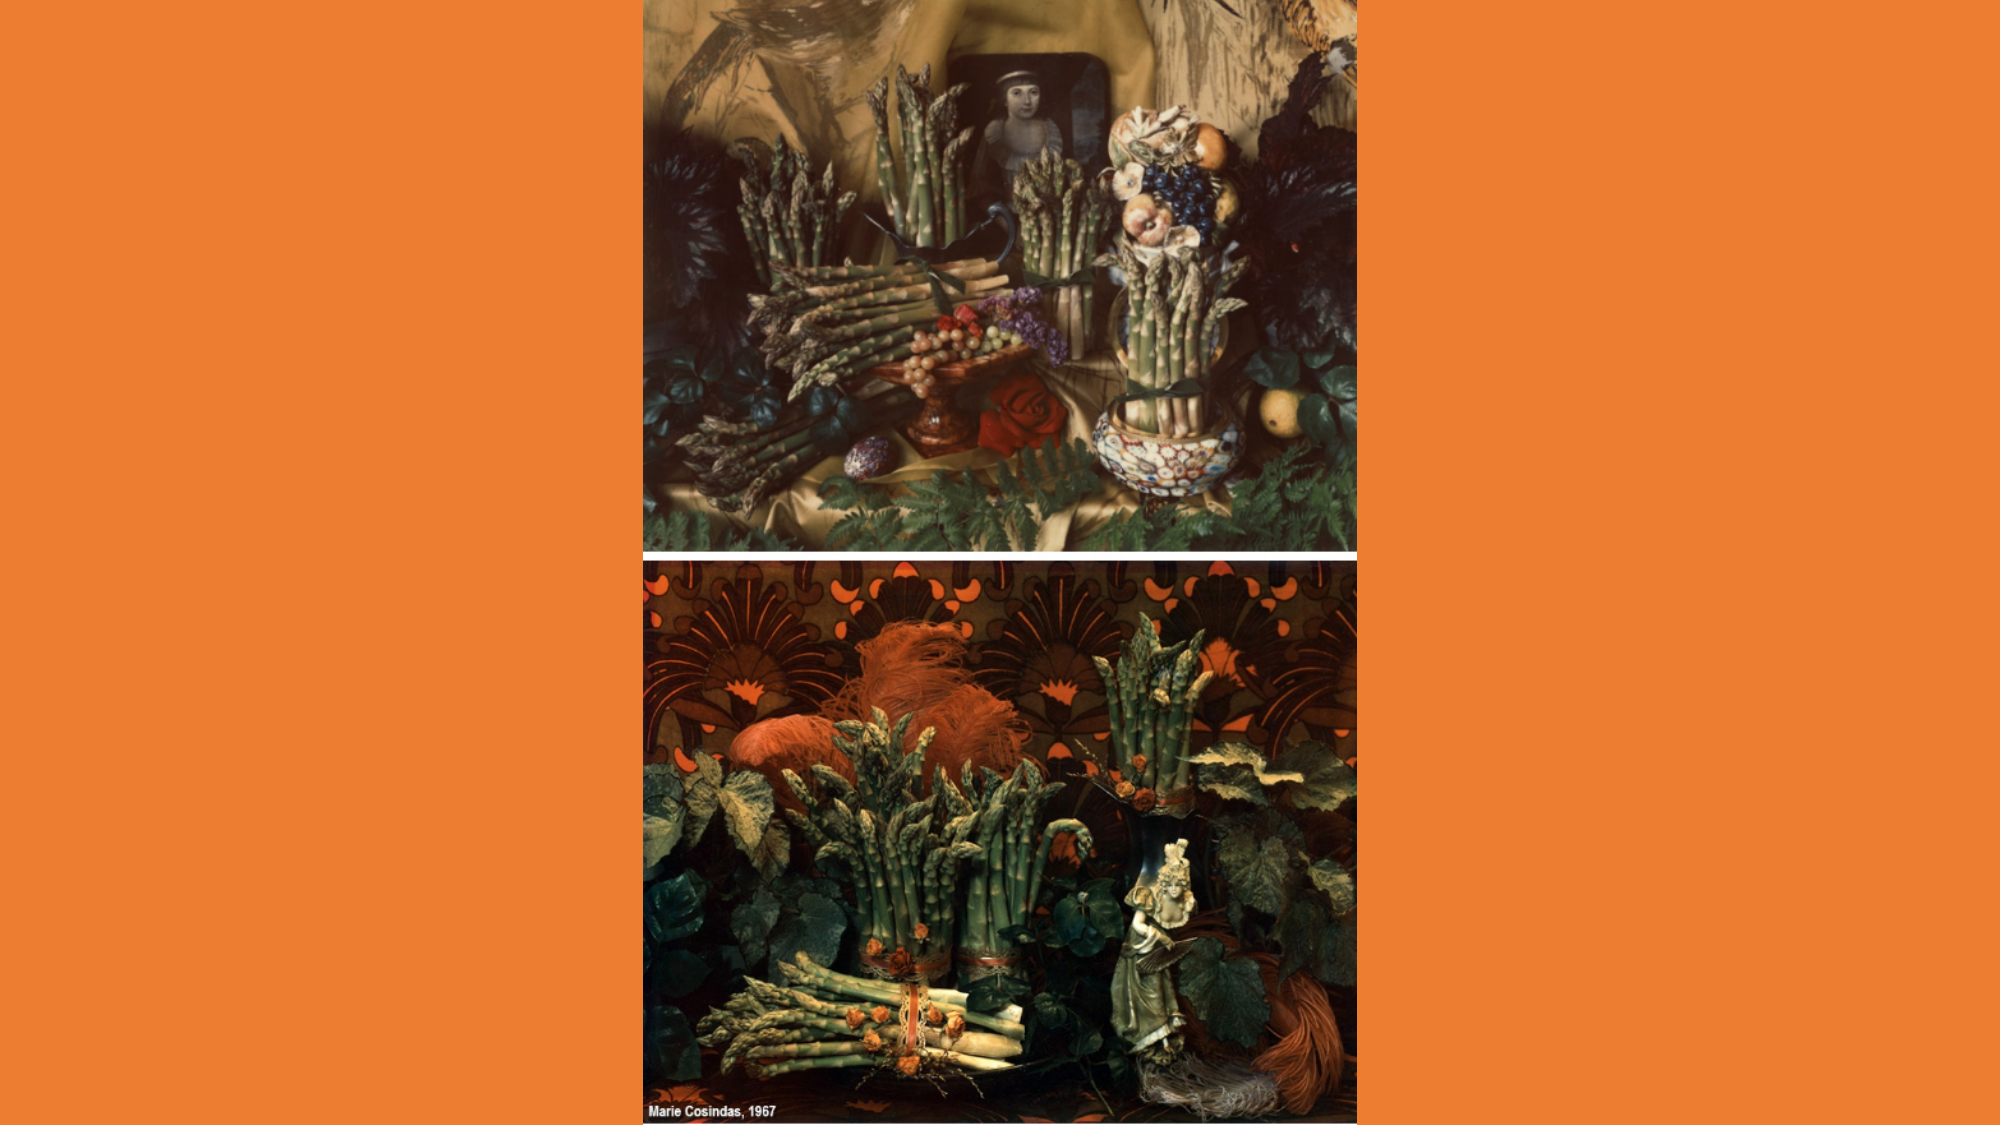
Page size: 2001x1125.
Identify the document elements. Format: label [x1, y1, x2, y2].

picture [643, 0, 1357, 1125]
